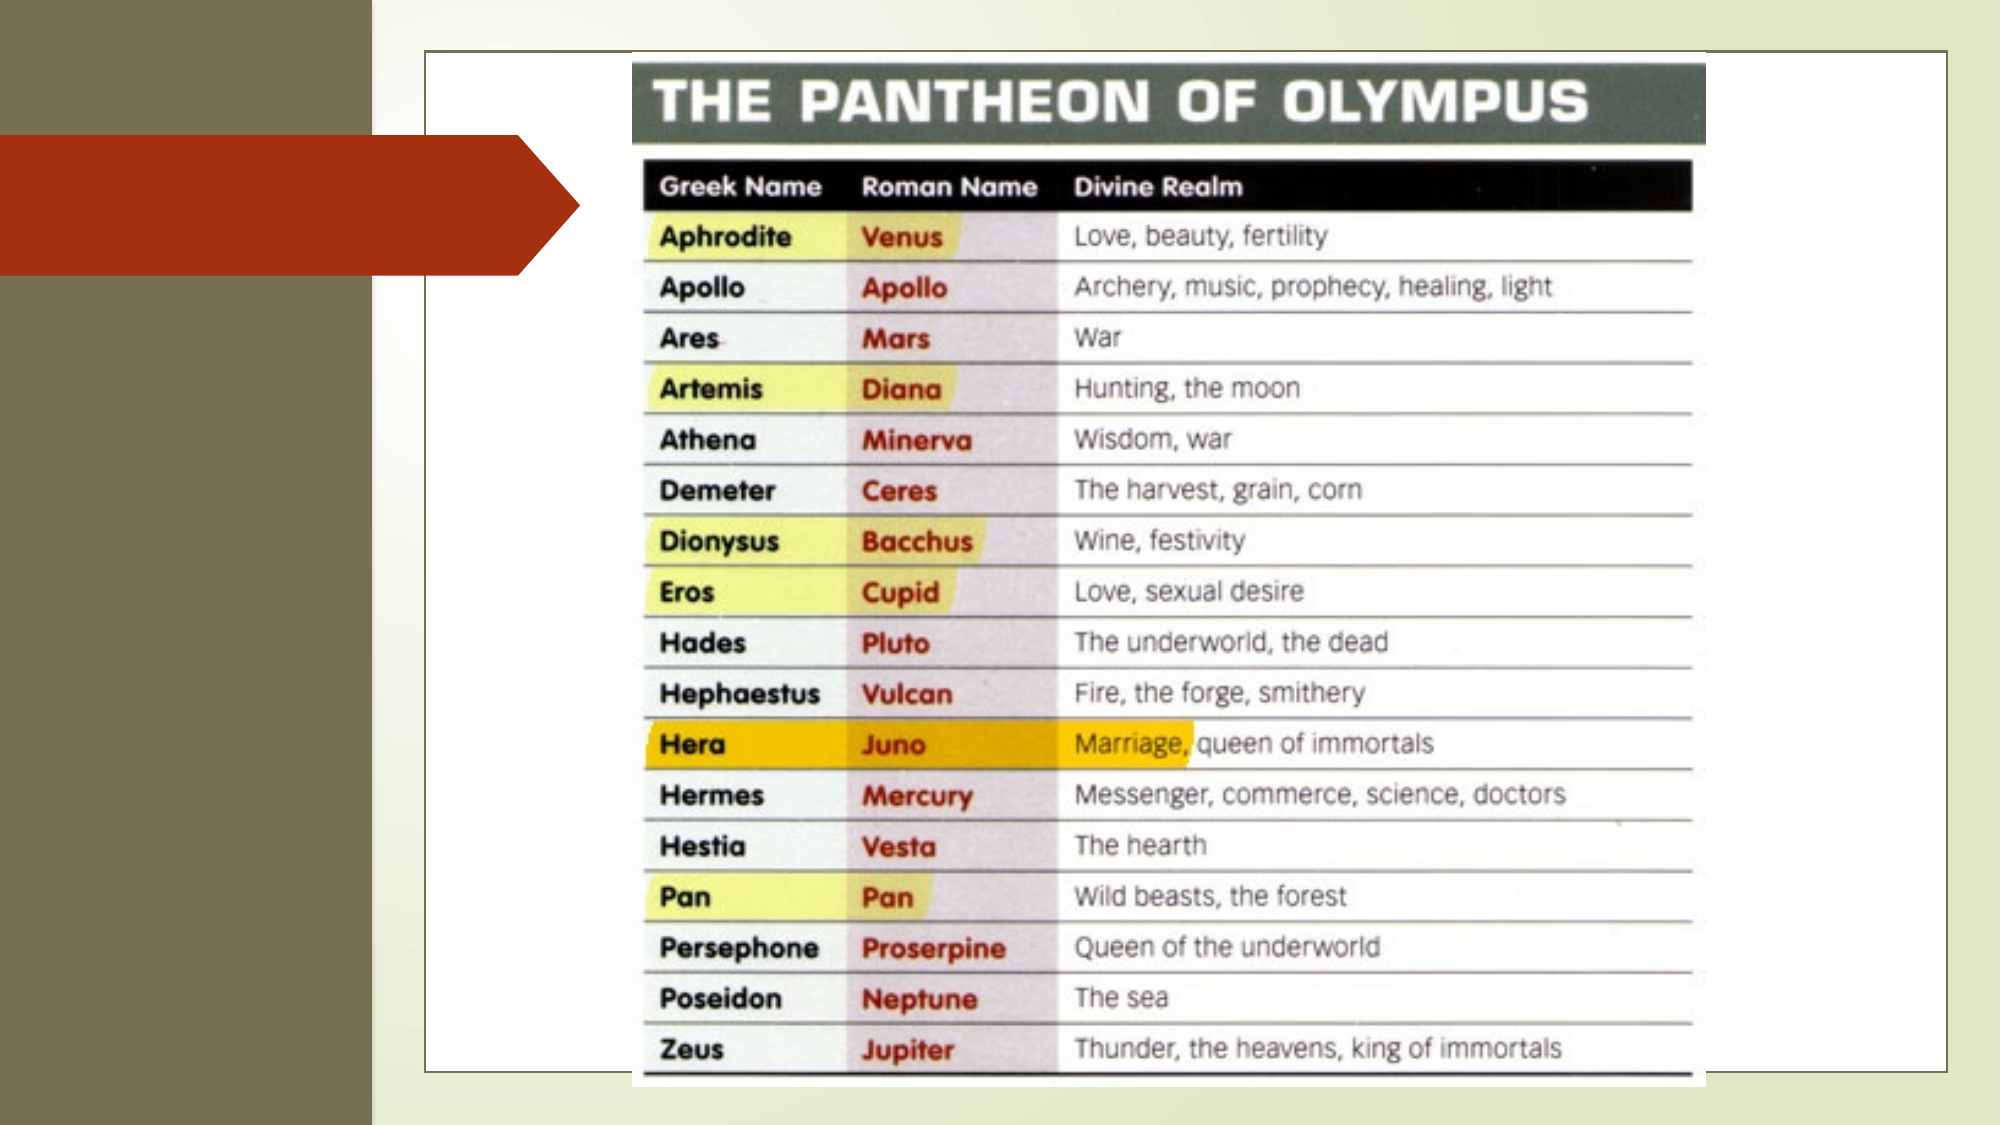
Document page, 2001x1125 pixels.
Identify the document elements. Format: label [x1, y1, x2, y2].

text_box [0, 135, 581, 276]
text_box [423, 50, 1948, 1074]
text_box [0, 0, 373, 135]
picture [632, 52, 1706, 1087]
text_box [0, 276, 373, 1125]
text_box [373, 0, 2000, 1125]
